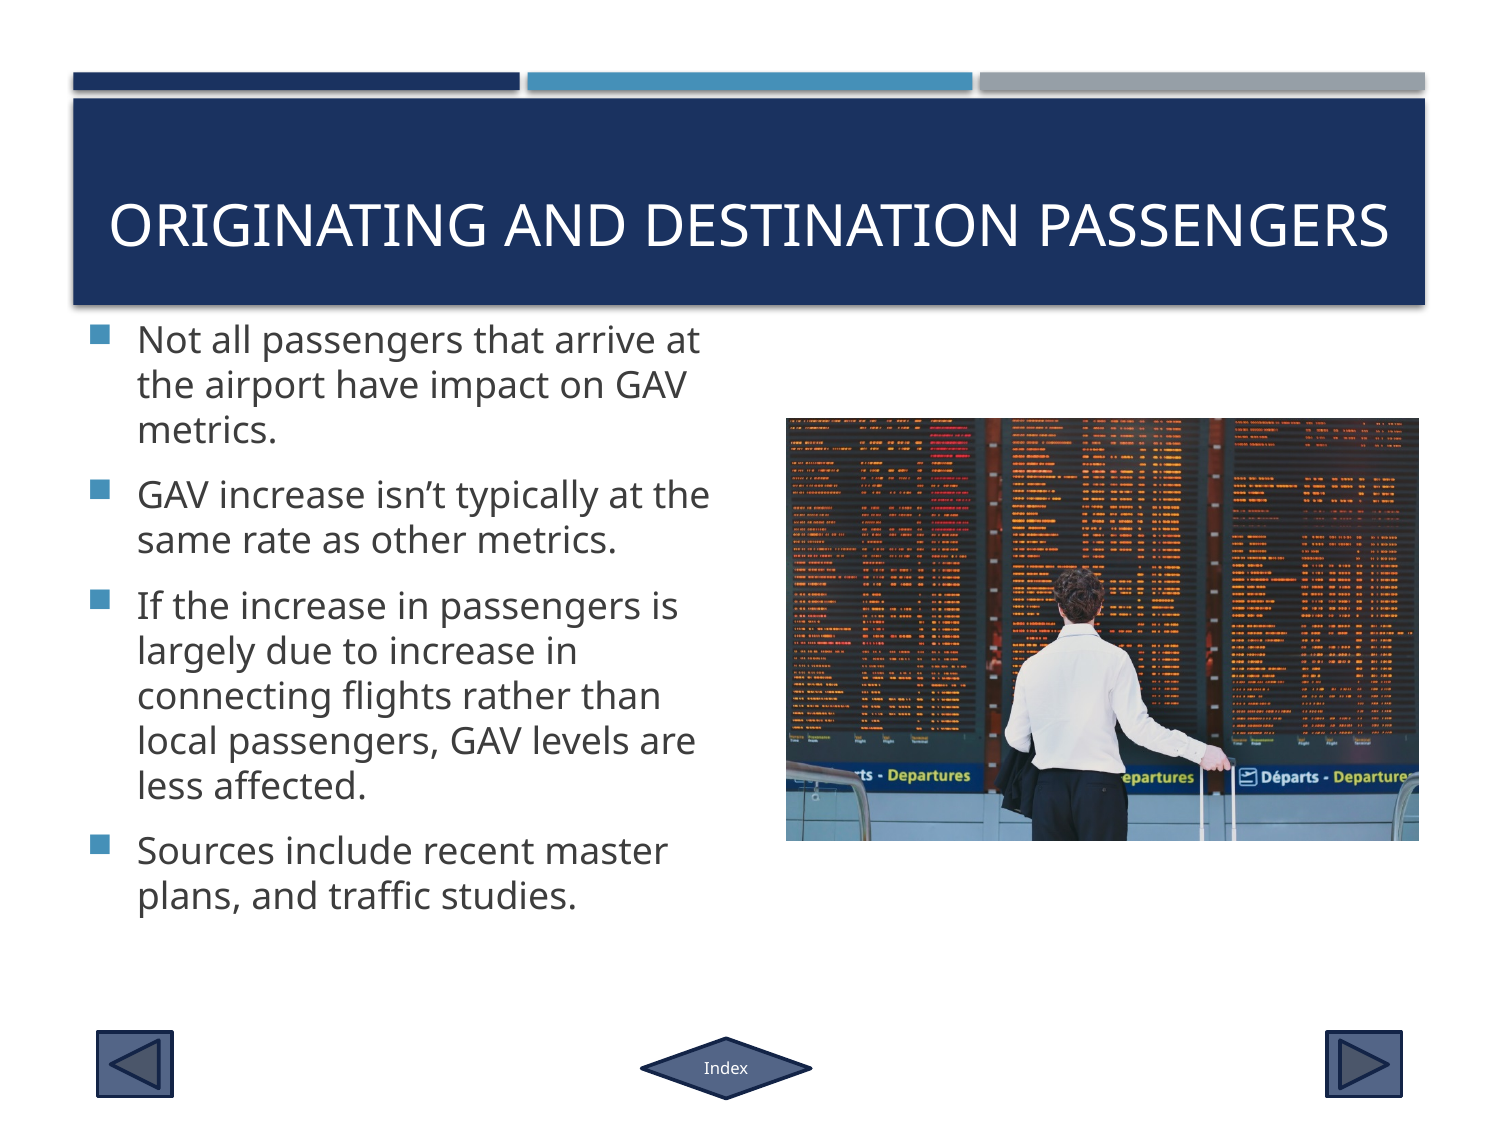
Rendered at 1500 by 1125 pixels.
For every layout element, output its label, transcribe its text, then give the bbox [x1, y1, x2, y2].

text_box Index [639, 1036, 813, 1101]
list Not all passengers that arrive at the airport have impact on GAV metrics. GAV increase isn’t typically at the same rate as other metrics. If the increase in passengers is largely due to increase in connecting flights rather than local passengers, GAV levels are less affected. Sources include recent master plans, and traffic studies. [71, 393, 739, 841]
title Originating and Destination Passengers [71, 144, 1429, 267]
picture [785, 417, 1420, 841]
text_box [96, 1030, 174, 1098]
text_box [1325, 1030, 1403, 1098]
